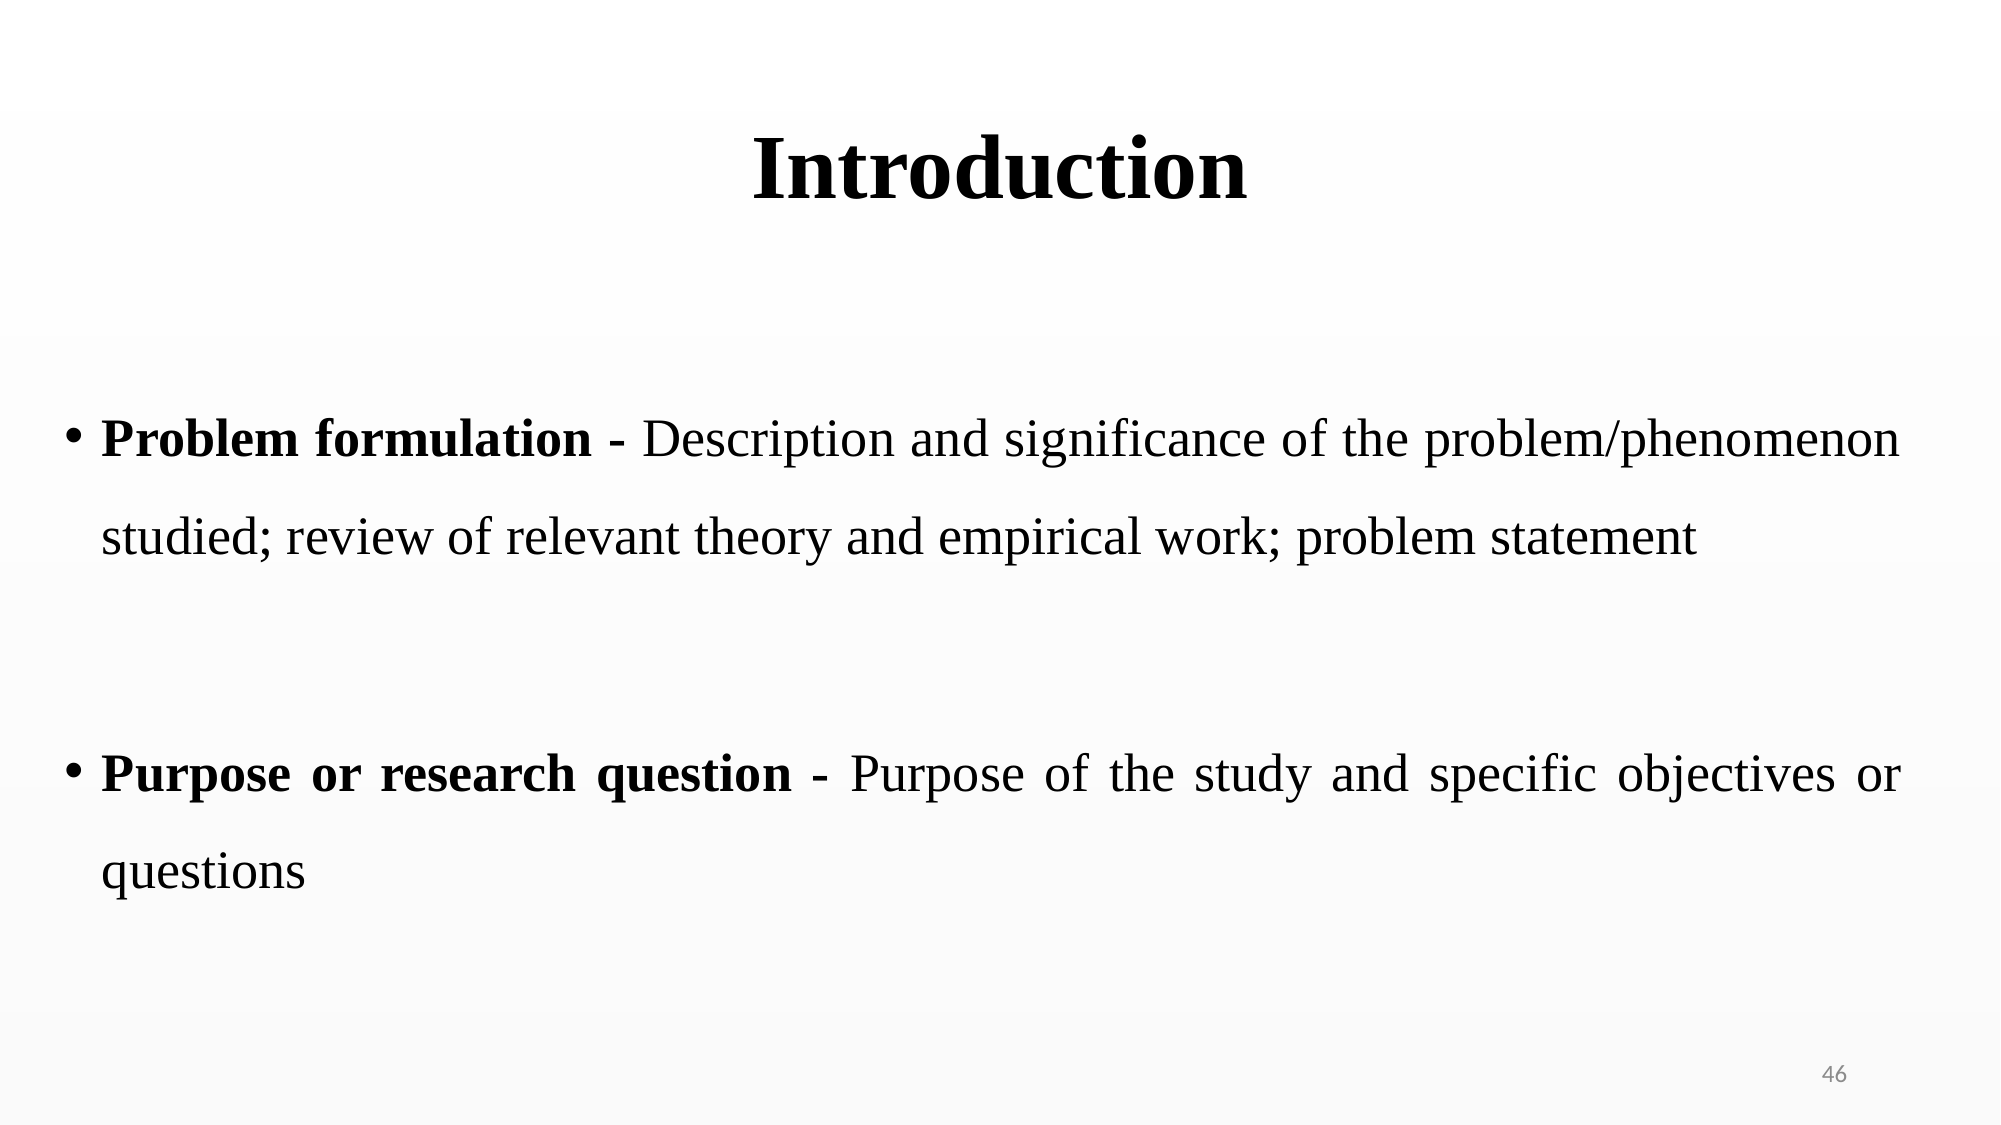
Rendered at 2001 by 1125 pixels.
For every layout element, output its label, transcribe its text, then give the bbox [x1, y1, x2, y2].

slide_number 46 [1412, 1042, 1863, 1103]
title Introduction [137, 59, 1863, 278]
list Problem formulation - Description and significance of the problem/phenomenon studied; review of relevant theory and empirical work; problem statement Purpose or research question - Purpose of the study and specific objectives or questions [49, 362, 1918, 992]
